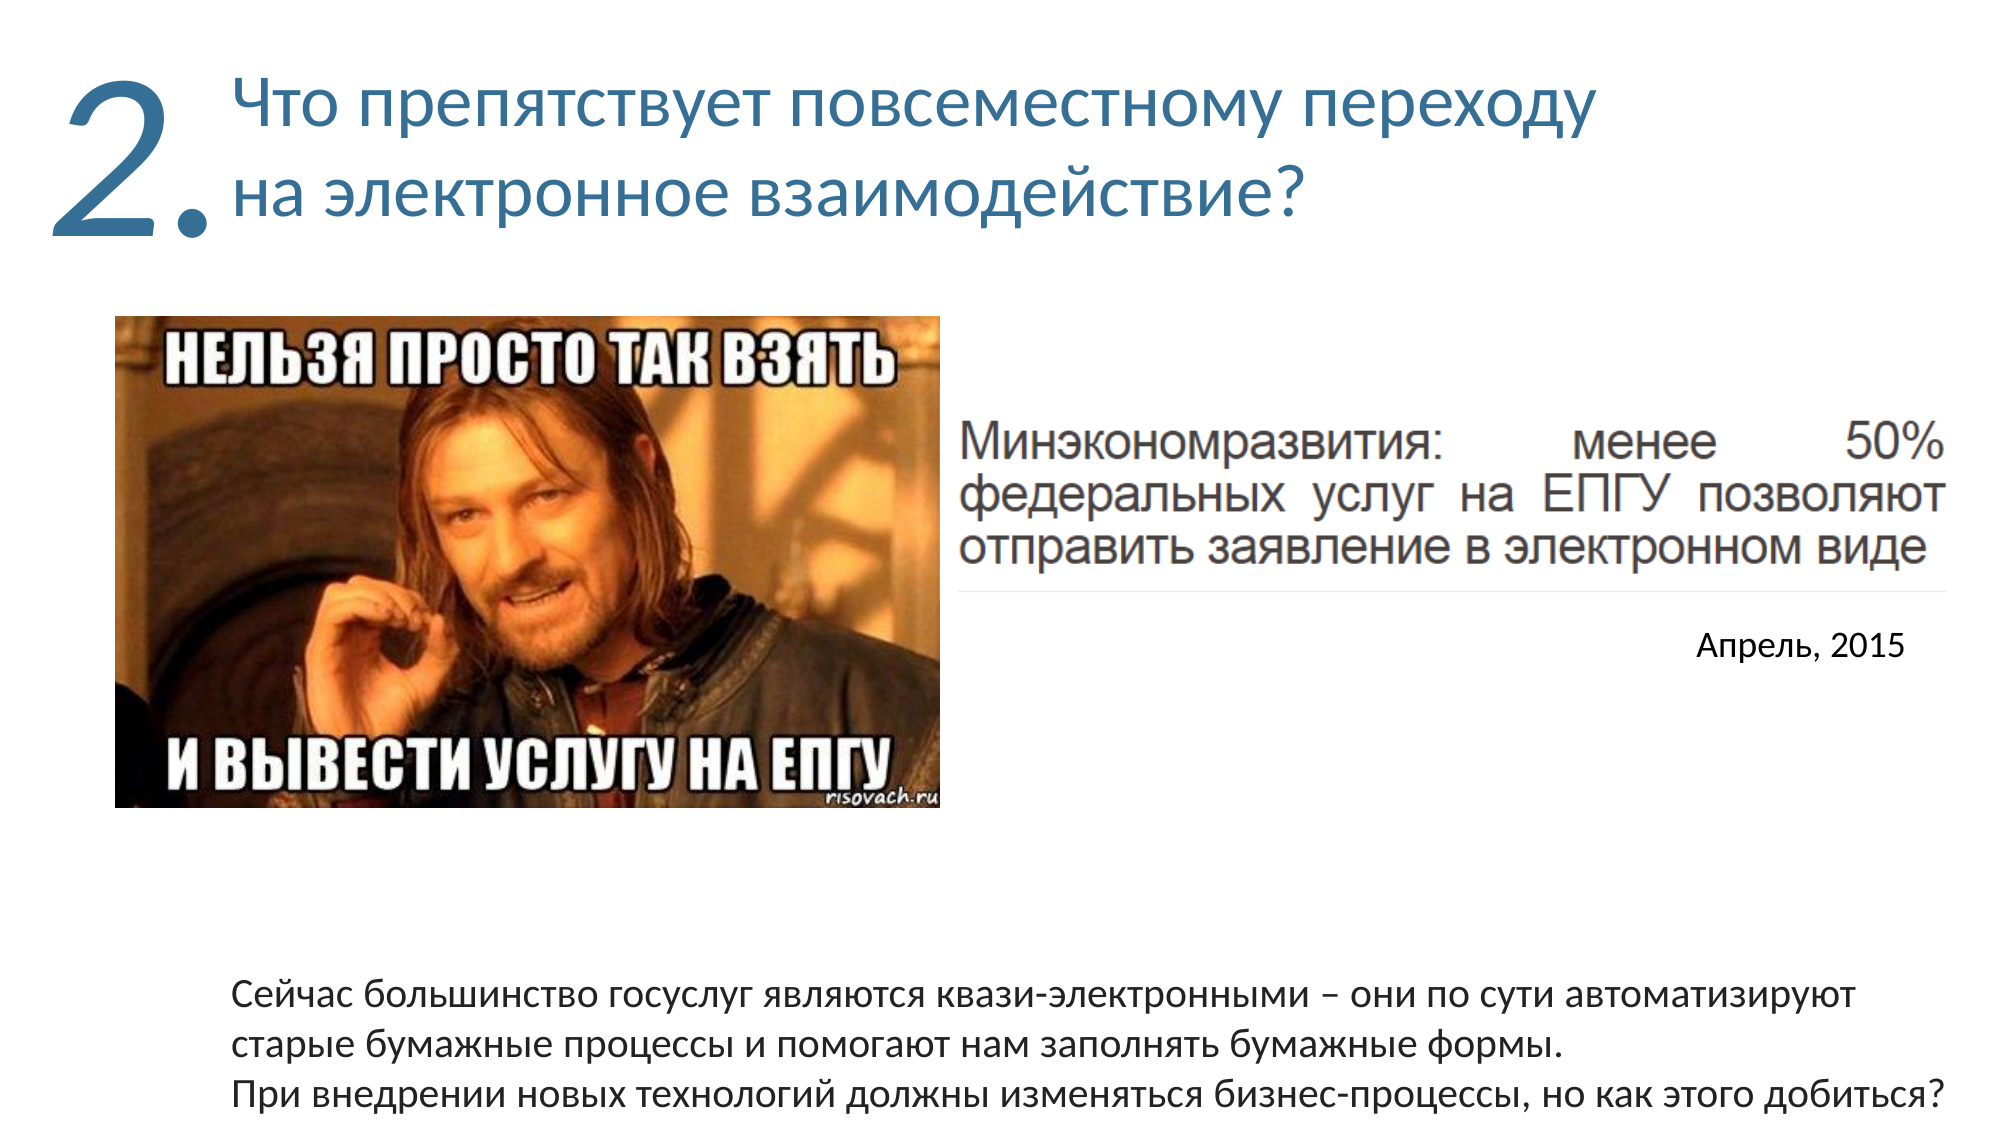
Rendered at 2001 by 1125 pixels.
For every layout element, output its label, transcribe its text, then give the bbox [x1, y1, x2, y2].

text_box Сейчас большинство госуслуг являются квази-электронными – они по сути автоматизируют старые бумажные процессы и помогают нам заполнять бумажные формы. При внедрении новых технологий должны изменяться бизнес-процессы, но как этого добиться? [216, 958, 1969, 1124]
picture [115, 316, 2000, 808]
text_box Апрель, 2015 [1681, 612, 1969, 673]
text_box 2. [31, 0, 243, 293]
text_box Что препятствует повсеместному переходу на электронное взаимодействие? [243, 44, 1953, 239]
